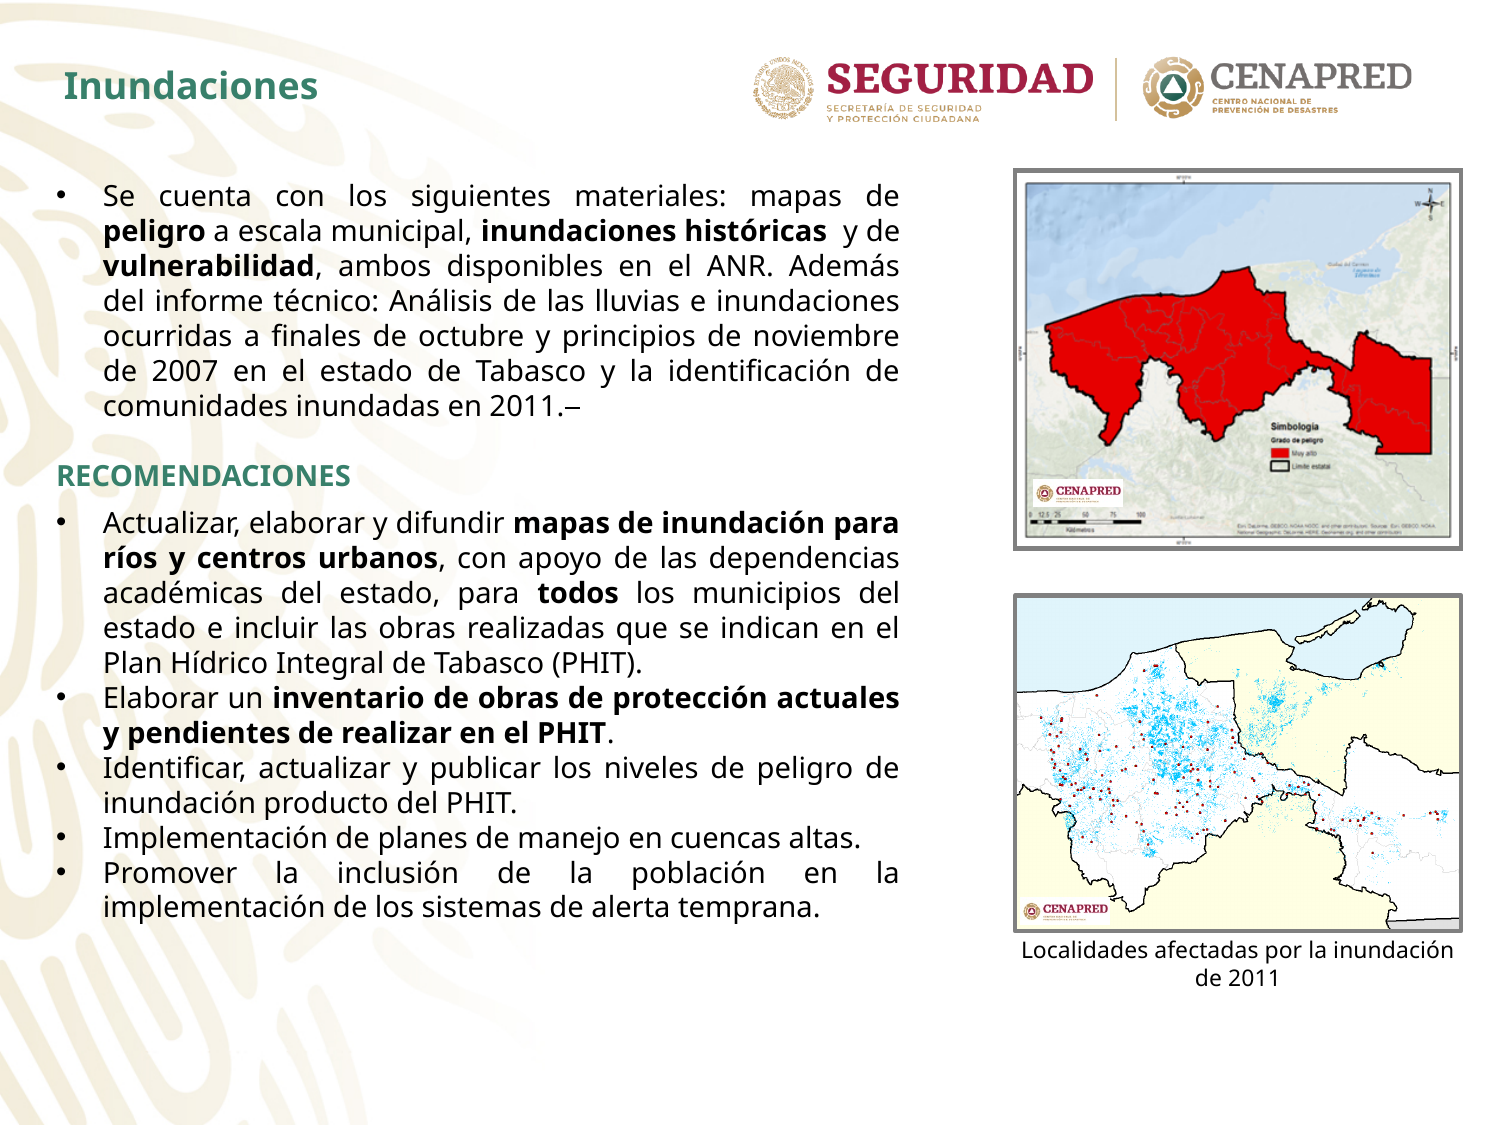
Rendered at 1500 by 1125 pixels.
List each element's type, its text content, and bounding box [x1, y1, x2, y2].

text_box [1017, 597, 1459, 929]
picture [0, 0, 1093, 1125]
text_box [1017, 172, 1459, 547]
text_box Localidades afectadas por la inundación de 2011 [998, 928, 1478, 999]
text_box Inundaciones [48, 54, 334, 115]
picture [1139, 53, 1412, 122]
text_box Se cuenta con los siguientes materiales: mapas de peligro a escala municipal, inundaciones históricas y de vulnerabilidad, ambos disponibles en el ANR. Además del informe técnico: Análisis de las lluvias e inundaciones ocurridas a finales de octubre y principios de noviembre de 2007 en el estado de Tabasco y la identificación de comunidades inundadas en 2011. RECOMENDACIONES Actualizar, elaborar y difundir mapas de inundación para ríos y centros urbanos, con apoyo de las dependencias académicas del estado, para todos los municipios del estado e incluir las obras realizadas que se indican en el Plan Hídrico Integral de Tabasco (PHIT). Elaborar un inventario de obras de protección actuales y pendientes de realizar en el PHIT. Identificar, actualizar y publicar los niveles de peligro de inundación producto del PHIT. Implementación de planes de manejo en cuencas altas. Promover la inclusión de la población en la implementación de los sistemas de alerta temprana. [41, 169, 916, 967]
